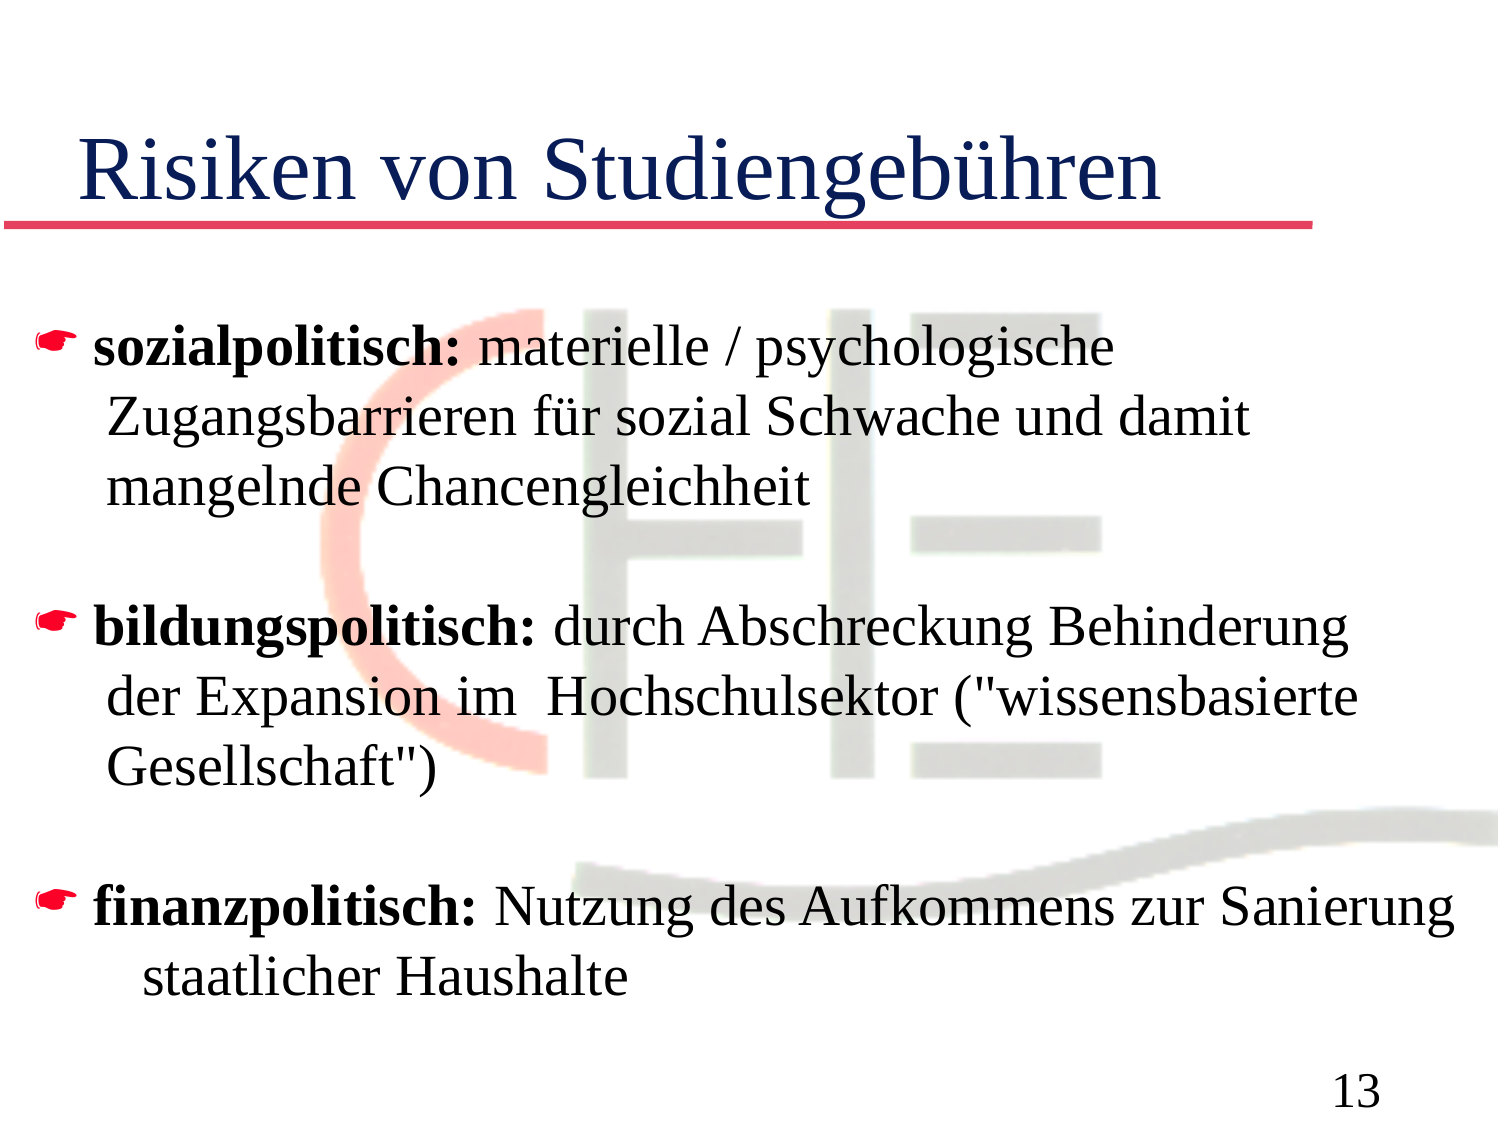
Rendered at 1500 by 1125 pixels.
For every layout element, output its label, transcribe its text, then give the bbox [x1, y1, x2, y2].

text_box sozialpolitisch: materielle / psychologische Zugangsbarrieren für sozial Schwache und damit mangelnde Chancengleichheit bildungspolitisch: durch Abschreckung Behinderung der Expansion im Hochschulsektor ("wissensbasierte Gesellschaft") finanzpolitisch: Nutzung des Aufkommens zur Sanierung staatlicher Haushalte [19, 299, 1487, 1015]
picture [266, 235, 1498, 951]
title Risiken von Studiengebühren [62, 43, 1338, 225]
